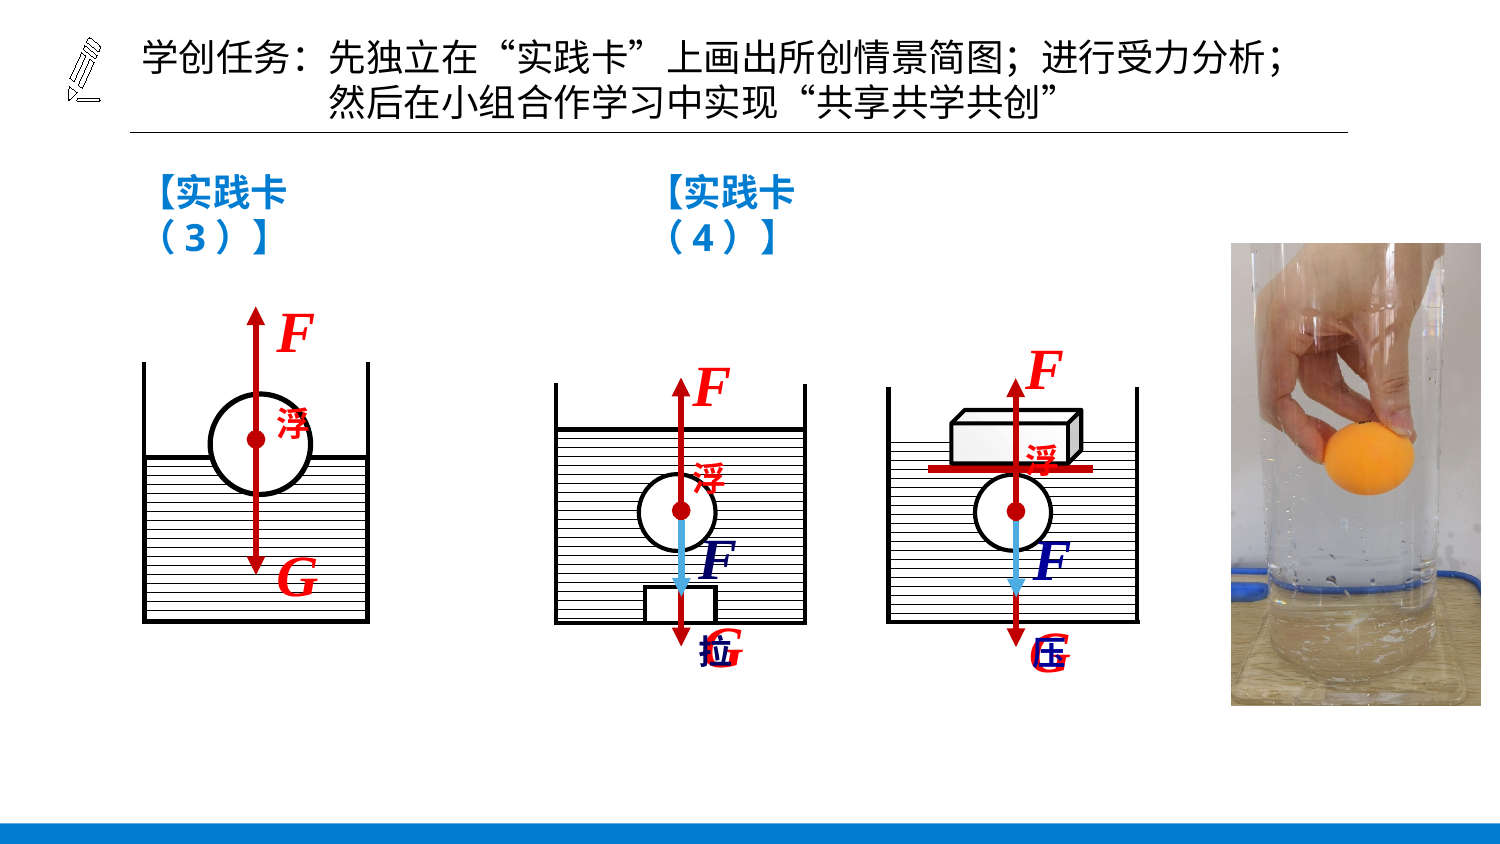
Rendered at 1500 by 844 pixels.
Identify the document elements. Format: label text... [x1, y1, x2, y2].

text_box 学创任务：先独立在“实践卡”上画出所创情景简图；进行受力分析； 然后在小组合作学习中实现“共享共学共创” [126, 26, 1339, 132]
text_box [681, 519, 778, 602]
text_box 【实践卡（3）】 [123, 161, 420, 267]
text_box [555, 382, 675, 624]
text_box [69, 52, 86, 82]
text_box [78, 59, 95, 89]
text_box [76, 98, 101, 102]
text_box 【实践卡（4）】 [631, 161, 928, 267]
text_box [1091, 386, 1140, 624]
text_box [1015, 330, 1105, 515]
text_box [886, 386, 1010, 624]
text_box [680, 347, 772, 514]
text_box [255, 450, 333, 600]
text_box [86, 37, 101, 52]
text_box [1015, 610, 1086, 676]
text_box [83, 45, 98, 59]
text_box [680, 610, 758, 671]
picture [1231, 242, 1481, 706]
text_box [762, 382, 806, 624]
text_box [143, 361, 369, 623]
text_box [68, 86, 78, 101]
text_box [255, 293, 356, 443]
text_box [1015, 520, 1112, 603]
